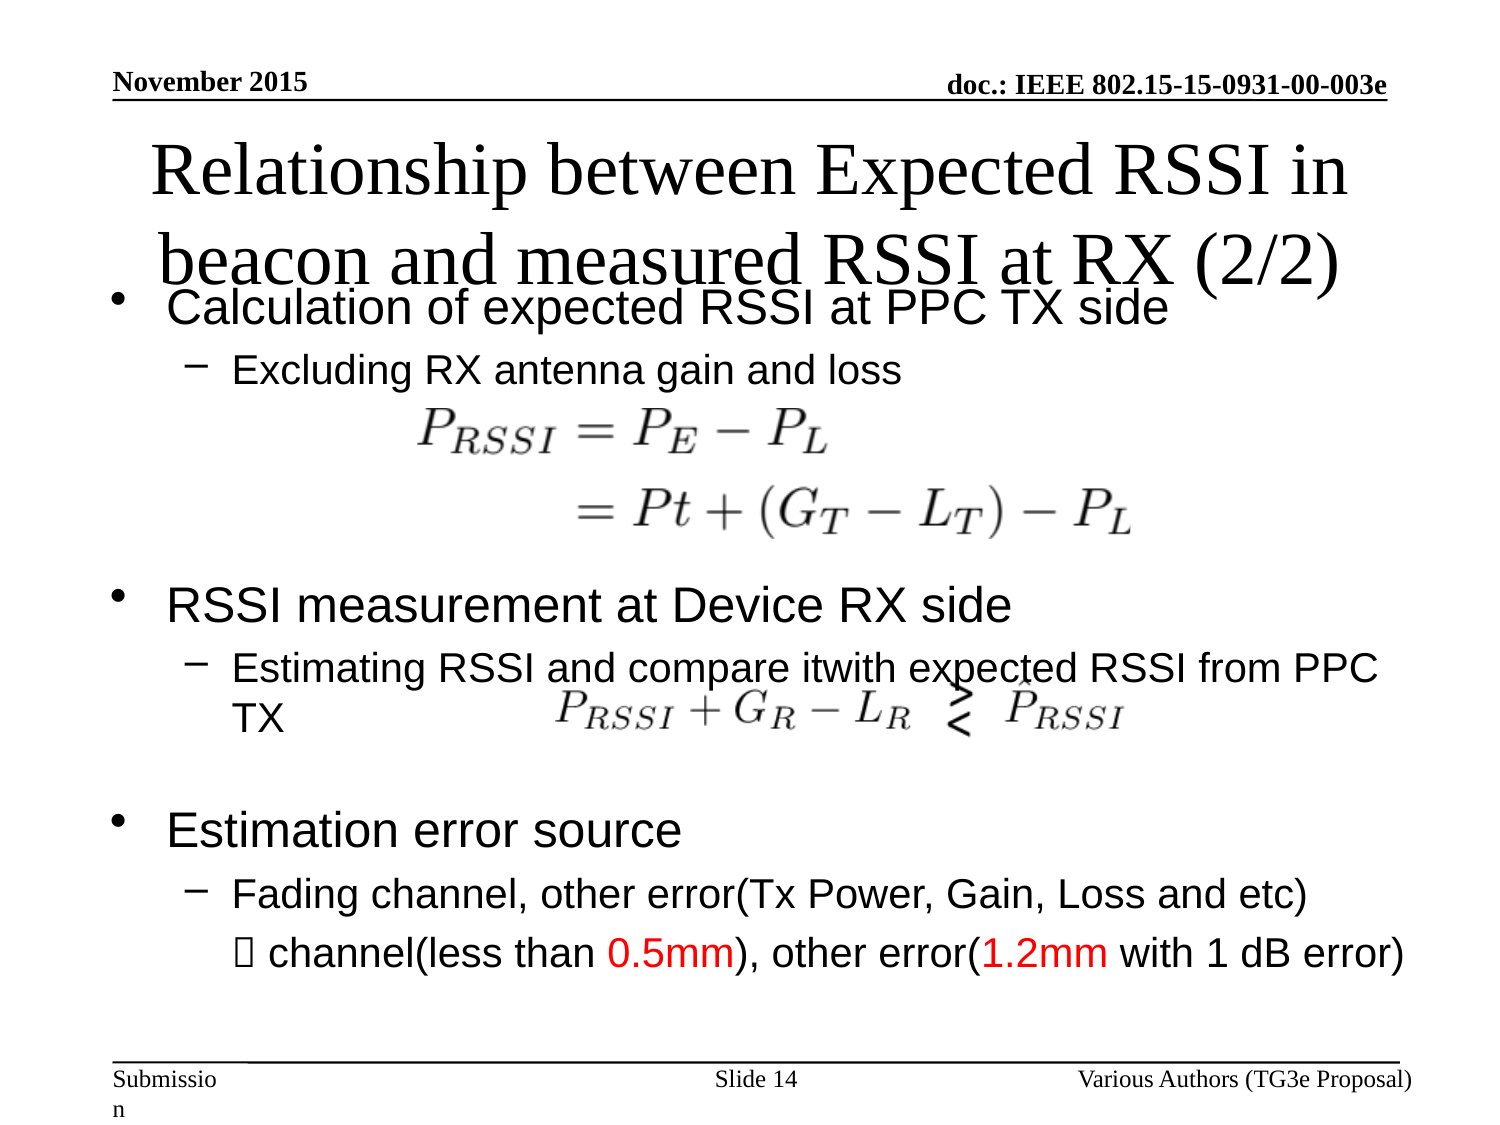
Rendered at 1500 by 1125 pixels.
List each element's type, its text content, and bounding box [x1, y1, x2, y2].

footer Various Authors (TG3e Proposal) [900, 1062, 1413, 1093]
slide_number Slide 14 [712, 1062, 800, 1093]
list Calculation of expected RSSI at PPC TX side Excluding RX antenna gain and loss RSSI measurement at Device RX side Estimating RSSI and compare itwith expected RSSI from PPC TX Estimation error source Fading channel, other error(Tx Power, Gain, Loss and etc)  channel(less than 0.5mm), other error(1.2mm with 1 dB error) [94, 267, 1453, 943]
text_box Relationship between Expected RSSI in beacon and measured RSSI at RX (2/2) [112, 112, 1388, 288]
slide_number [112, 62, 375, 98]
picture [416, 408, 1131, 540]
picture [554, 641, 1126, 788]
